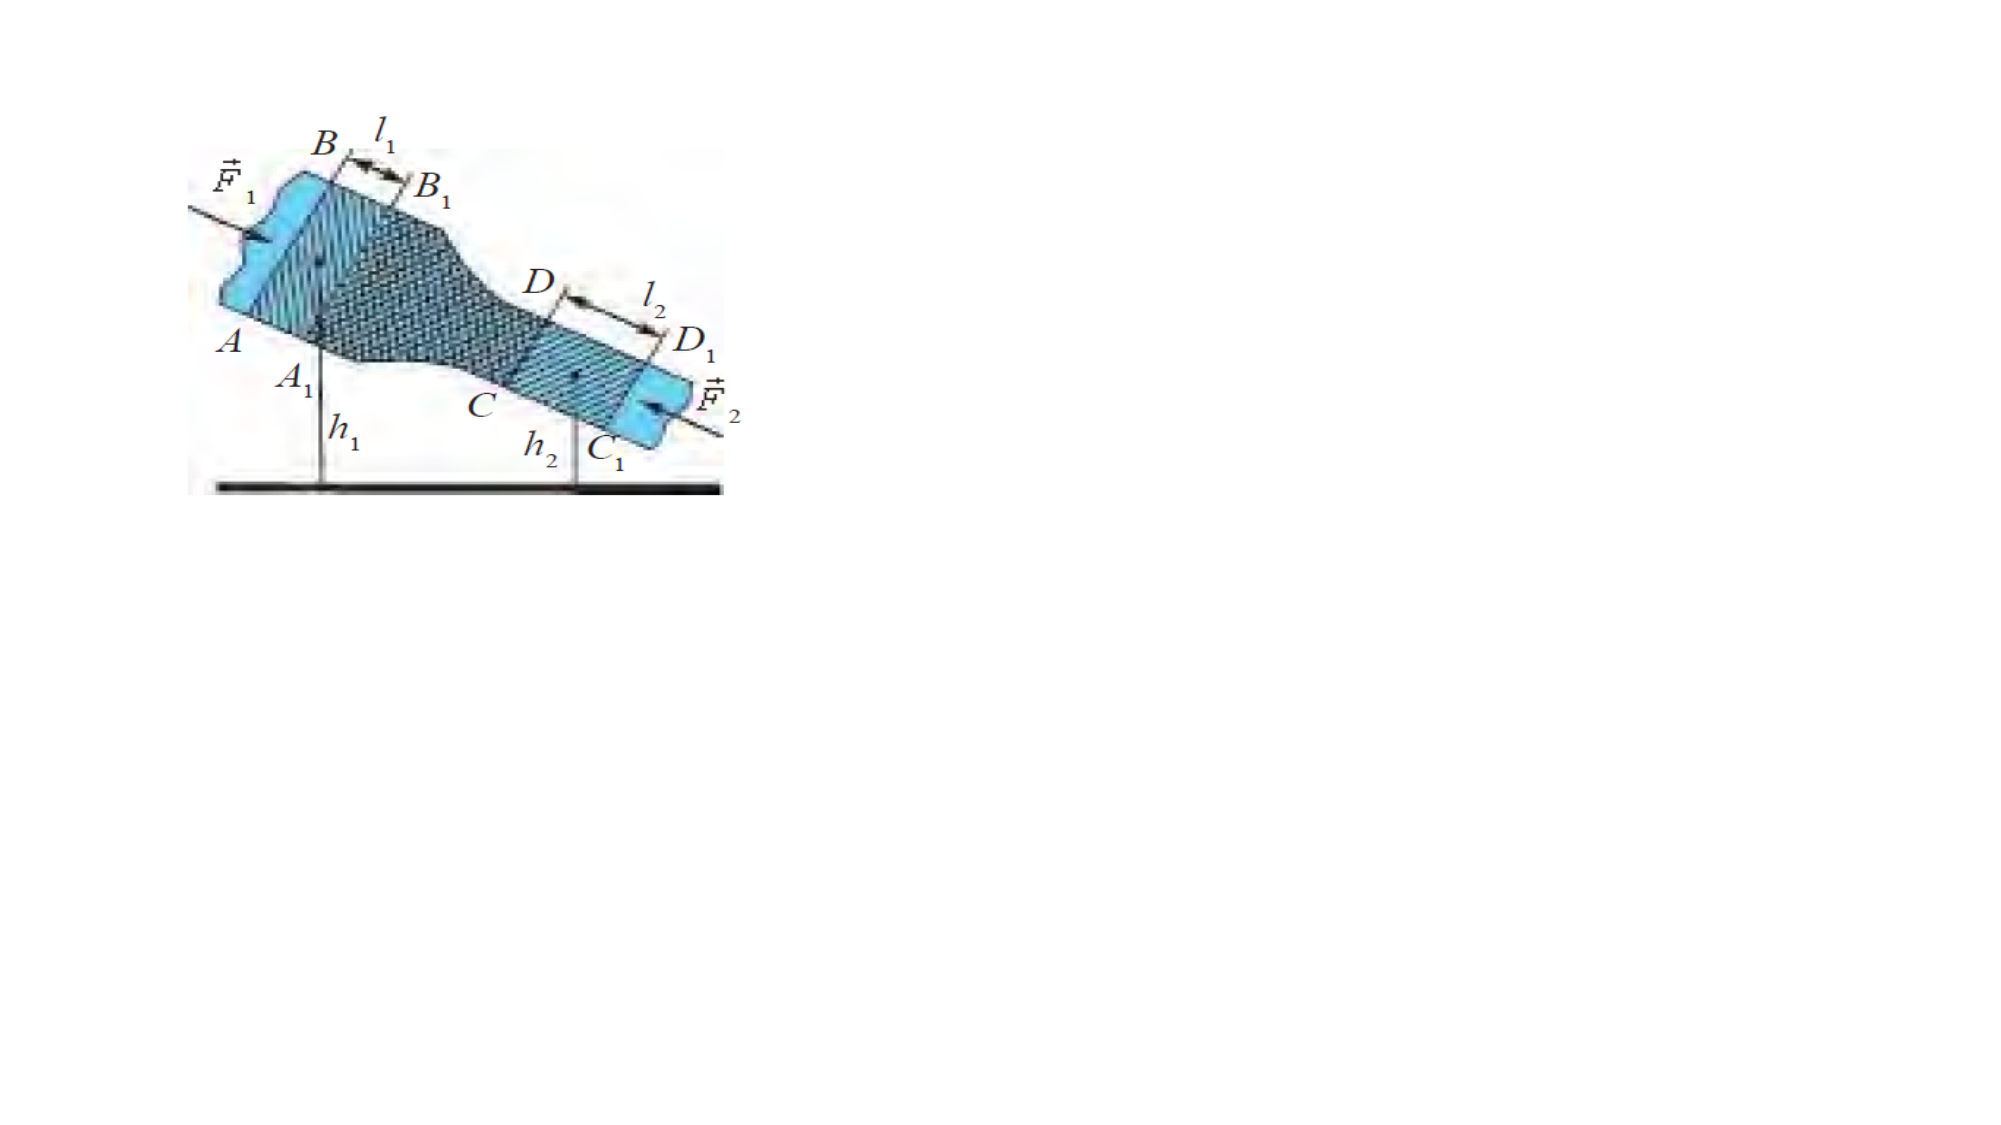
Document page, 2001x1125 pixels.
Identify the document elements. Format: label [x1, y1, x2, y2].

picture [165, 75, 787, 505]
